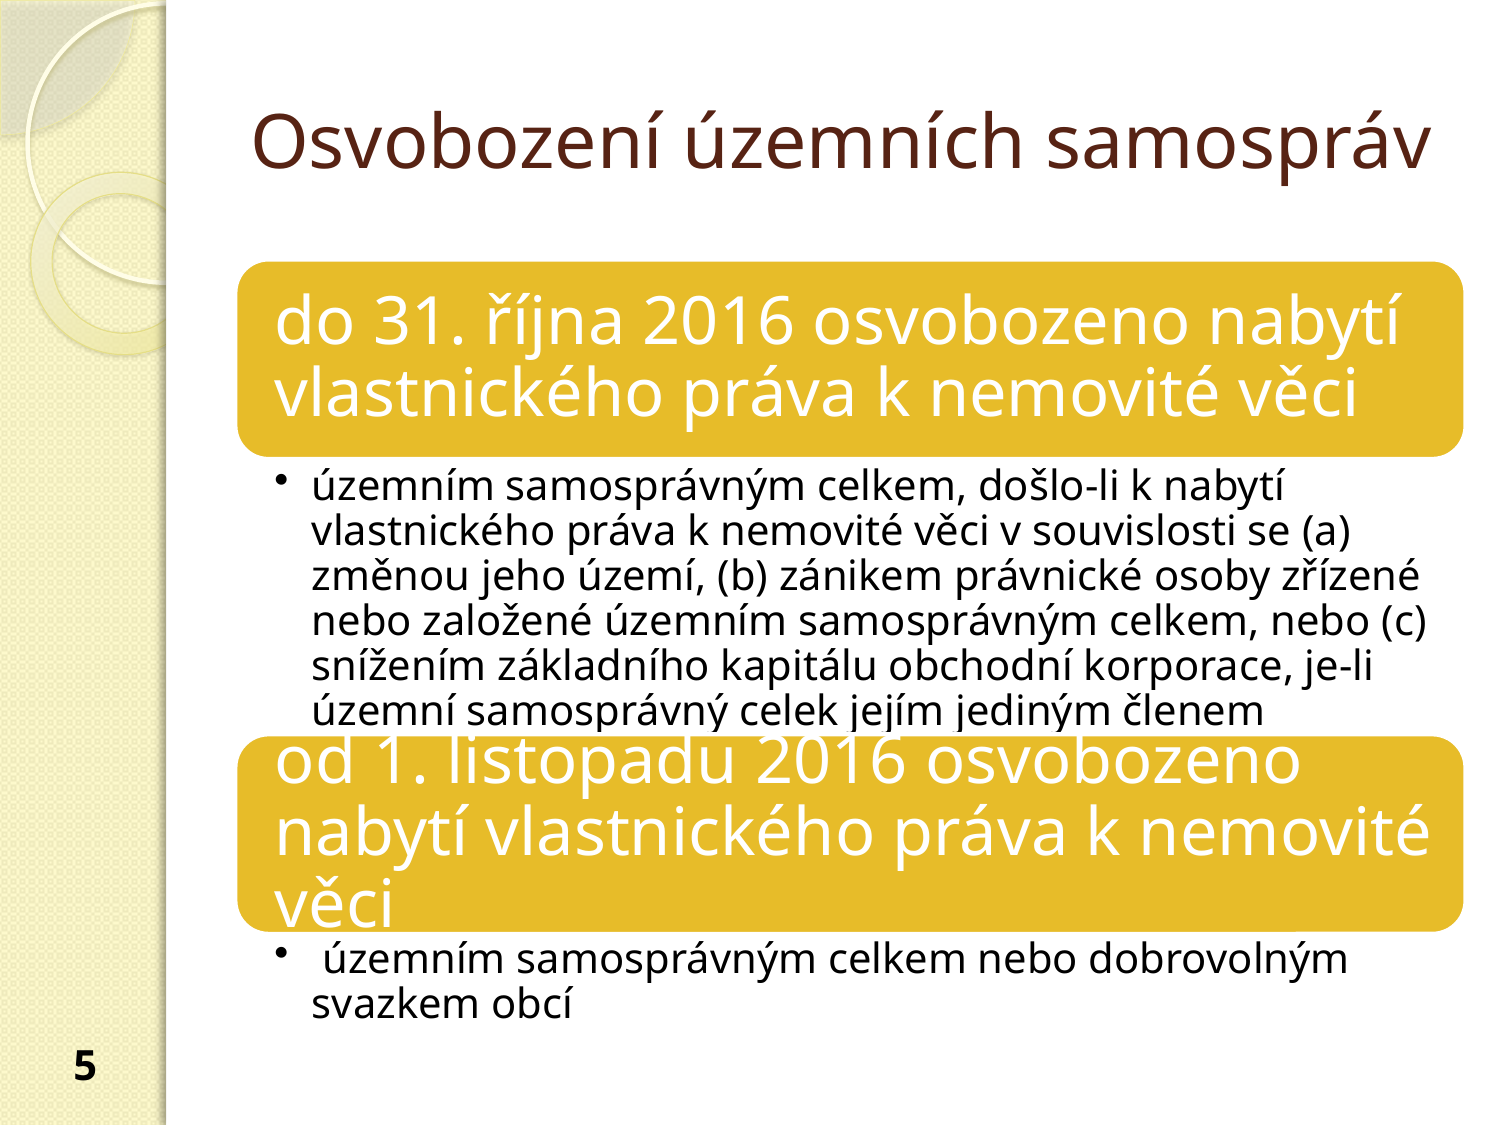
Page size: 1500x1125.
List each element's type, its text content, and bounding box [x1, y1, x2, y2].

title Osvobození územních samospráv [235, 45, 1466, 233]
text_box 5 [58, 1031, 282, 1103]
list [235, 237, 1466, 1026]
